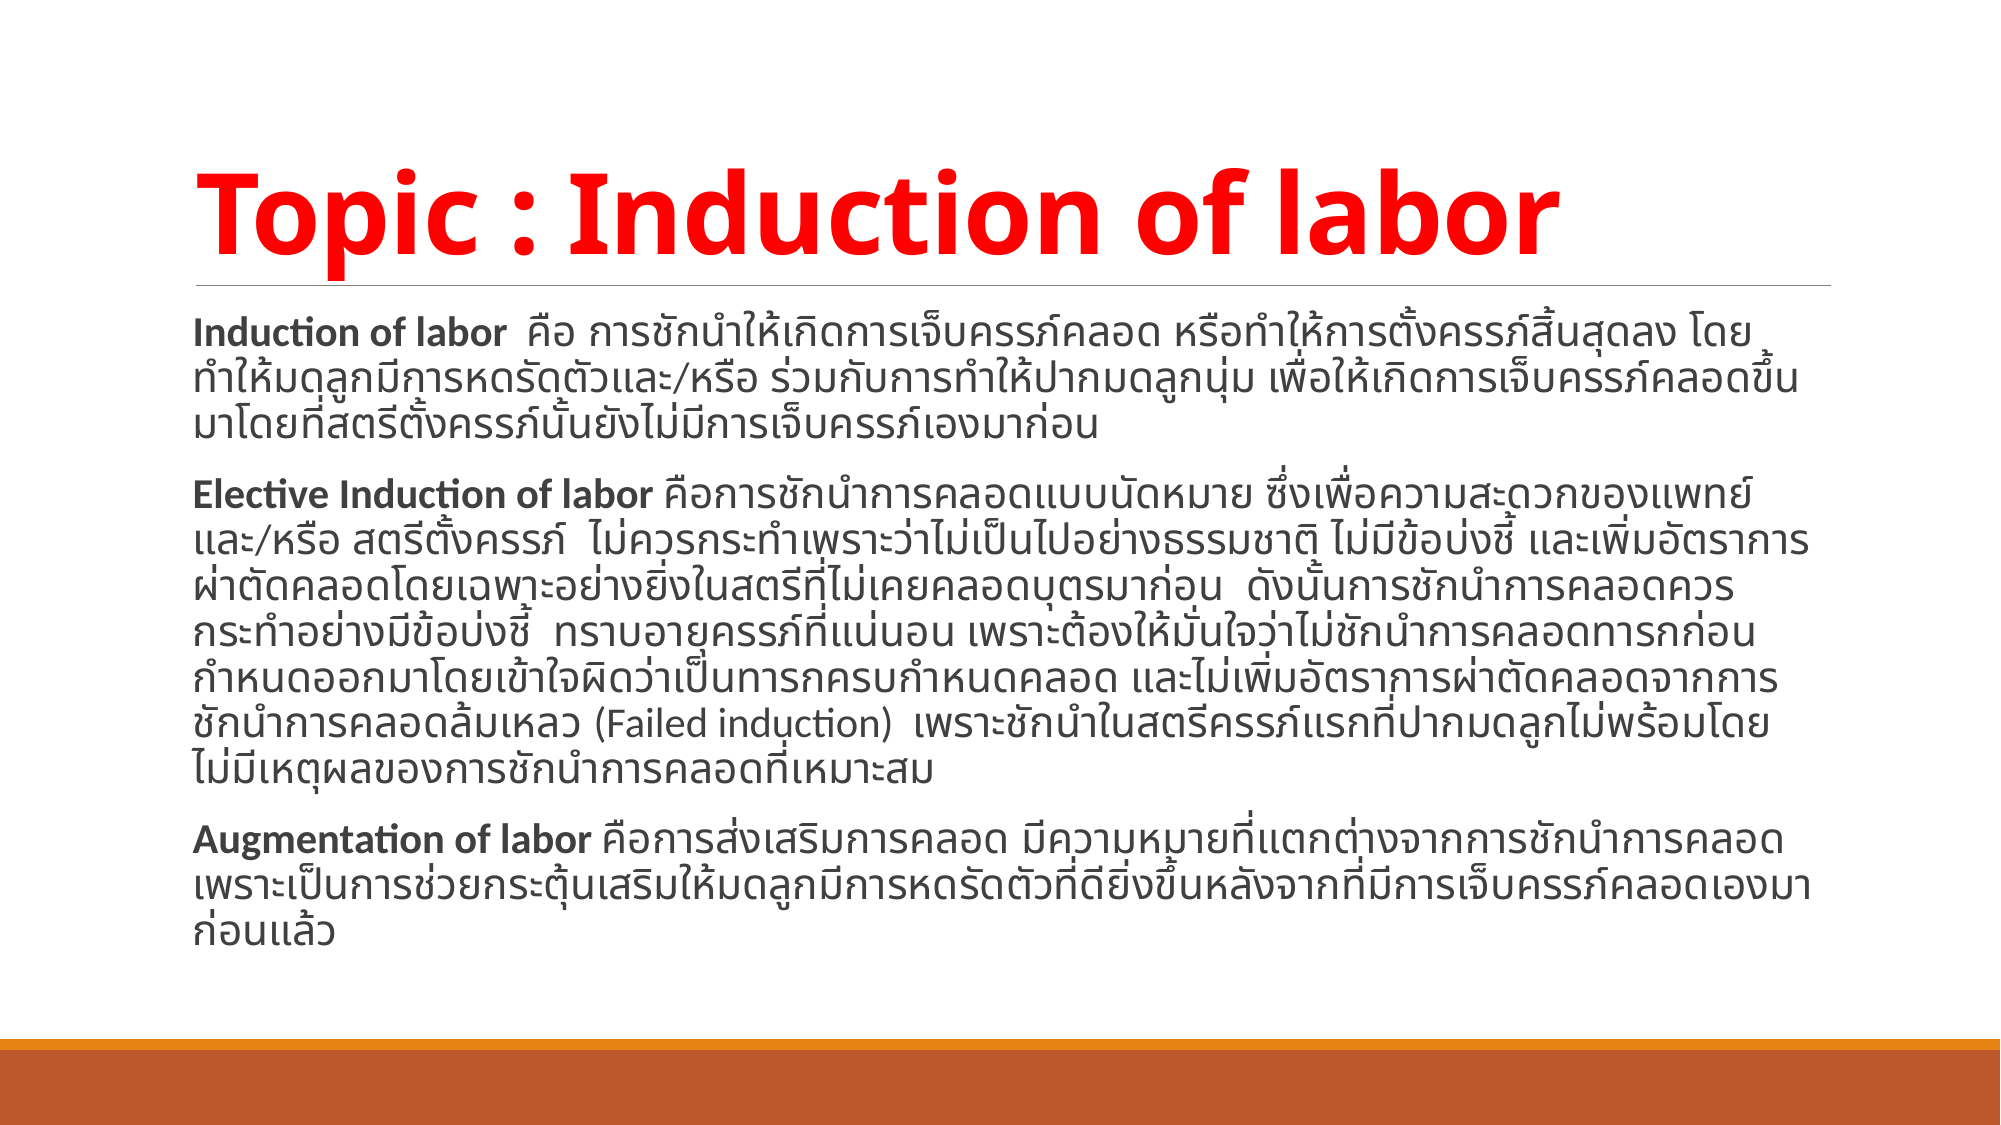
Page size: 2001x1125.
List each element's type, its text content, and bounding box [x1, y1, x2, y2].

title Topic : Induction of labor [180, 47, 1830, 285]
list Induction of labor คือ การชักนำให้เกิดการเจ็บครรภ์คลอด หรือทำให้การตั้งครรภ์สิ้นสุดลง โดยทำให้มดลูกมีการหดรัดตัวและ/หรือ ร่วมกับการทำให้ปากมดลูกนุ่ม เพื่อให้เกิดการเจ็บครรภ์คลอดขึ้นมาโดยที่สตรีตั้งครรภ์นั้นยังไม่มีการเจ็บครรภ์เองมาก่อน Elective Induction of labor คือการชักนำการคลอดแบบนัดหมาย ซึ่งเพื่อความสะดวกของแพทย์ และ/หรือ สตรีตั้งครรภ์ ไม่ควรกระทำเพราะว่าไม่เป็นไปอย่างธรรมชาติ ไม่มีข้อบ่งชี้ และเพิ่มอัตราการผ่าตัดคลอดโดยเฉพาะอย่างยิ่งในสตรีที่ไม่เคยคลอดบุตรมาก่อน ดังนั้นการชักนำการคลอดควรกระทำอย่างมีข้อบ่งชี้ ทราบอายุครรภ์ที่แน่นอน เพราะต้องให้มั่นใจว่าไม่ชักนำการคลอดทารกก่อนกำหนดออกมาโดยเข้าใจผิดว่าเป็นทารกครบกำหนดคลอด และไม่เพิ่มอัตราการผ่าตัดคลอดจากการชักนำการคลอดล้มเหลว (Failed induction) เพราะชักนำในสตรีครรภ์แรกที่ปากมดลูกไม่พร้อมโดยไม่มีเหตุผลของการชักนำการคลอดที่เหมาะสม Augmentation of labor คือการส่งเสริมการคลอด มีความหมายที่แตกต่างจากการชักนำการคลอดเพราะเป็นการช่วยกระตุ้นเสริมให้มดลูกมีการหดรัดตัวที่ดียิ่งขึ้นหลังจากที่มีการเจ็บครรภ์คลอดเองมาก่อนแล้ว [180, 302, 1830, 963]
